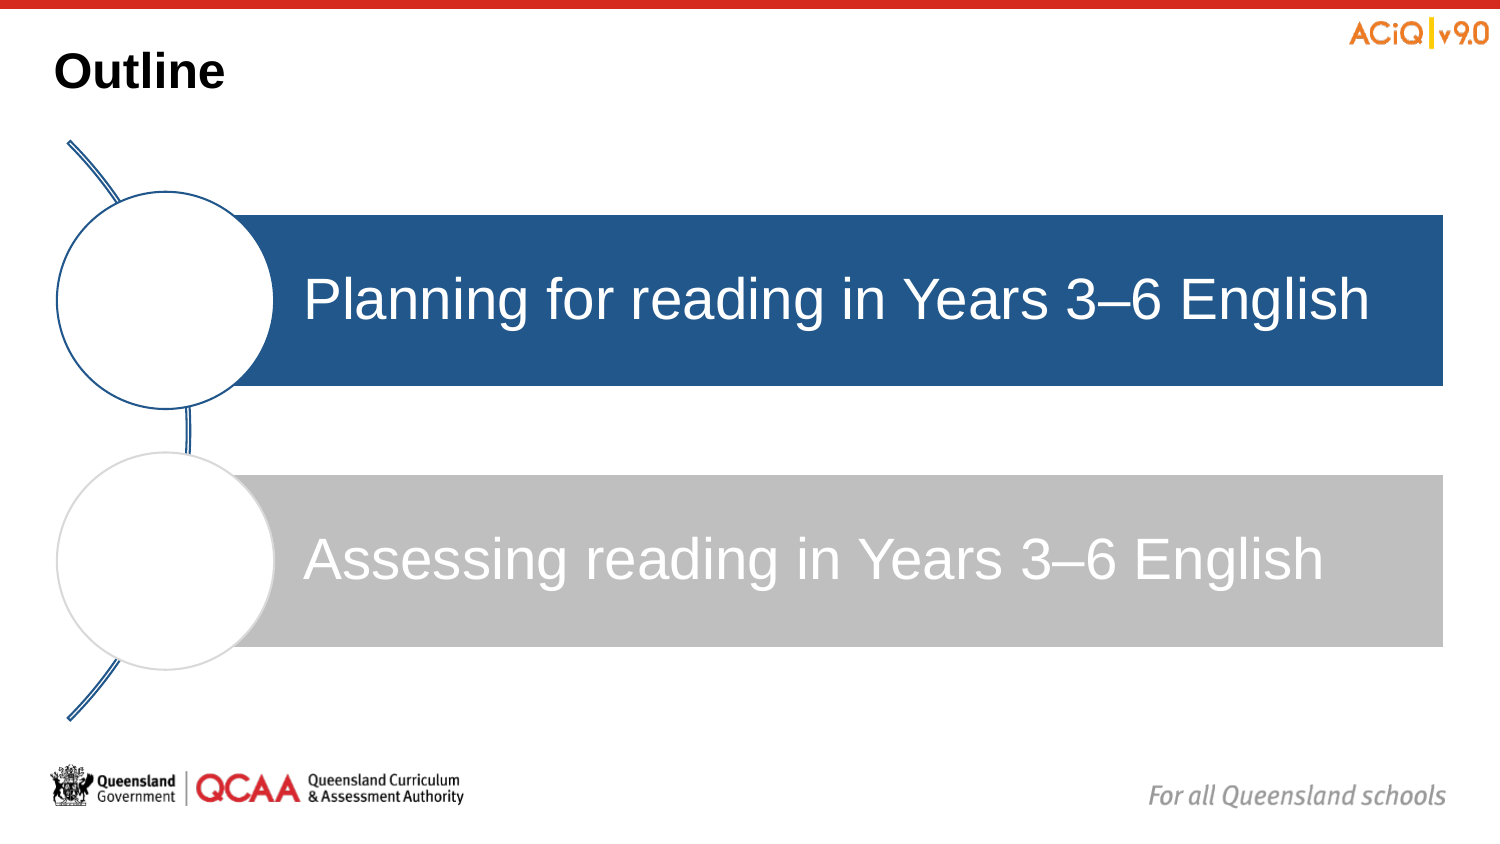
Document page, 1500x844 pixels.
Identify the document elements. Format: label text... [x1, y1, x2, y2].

title Outline [53, 45, 1448, 105]
picture [1149, 784, 1446, 809]
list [53, 126, 1448, 735]
picture [50, 764, 464, 806]
picture [1348, 16, 1490, 50]
